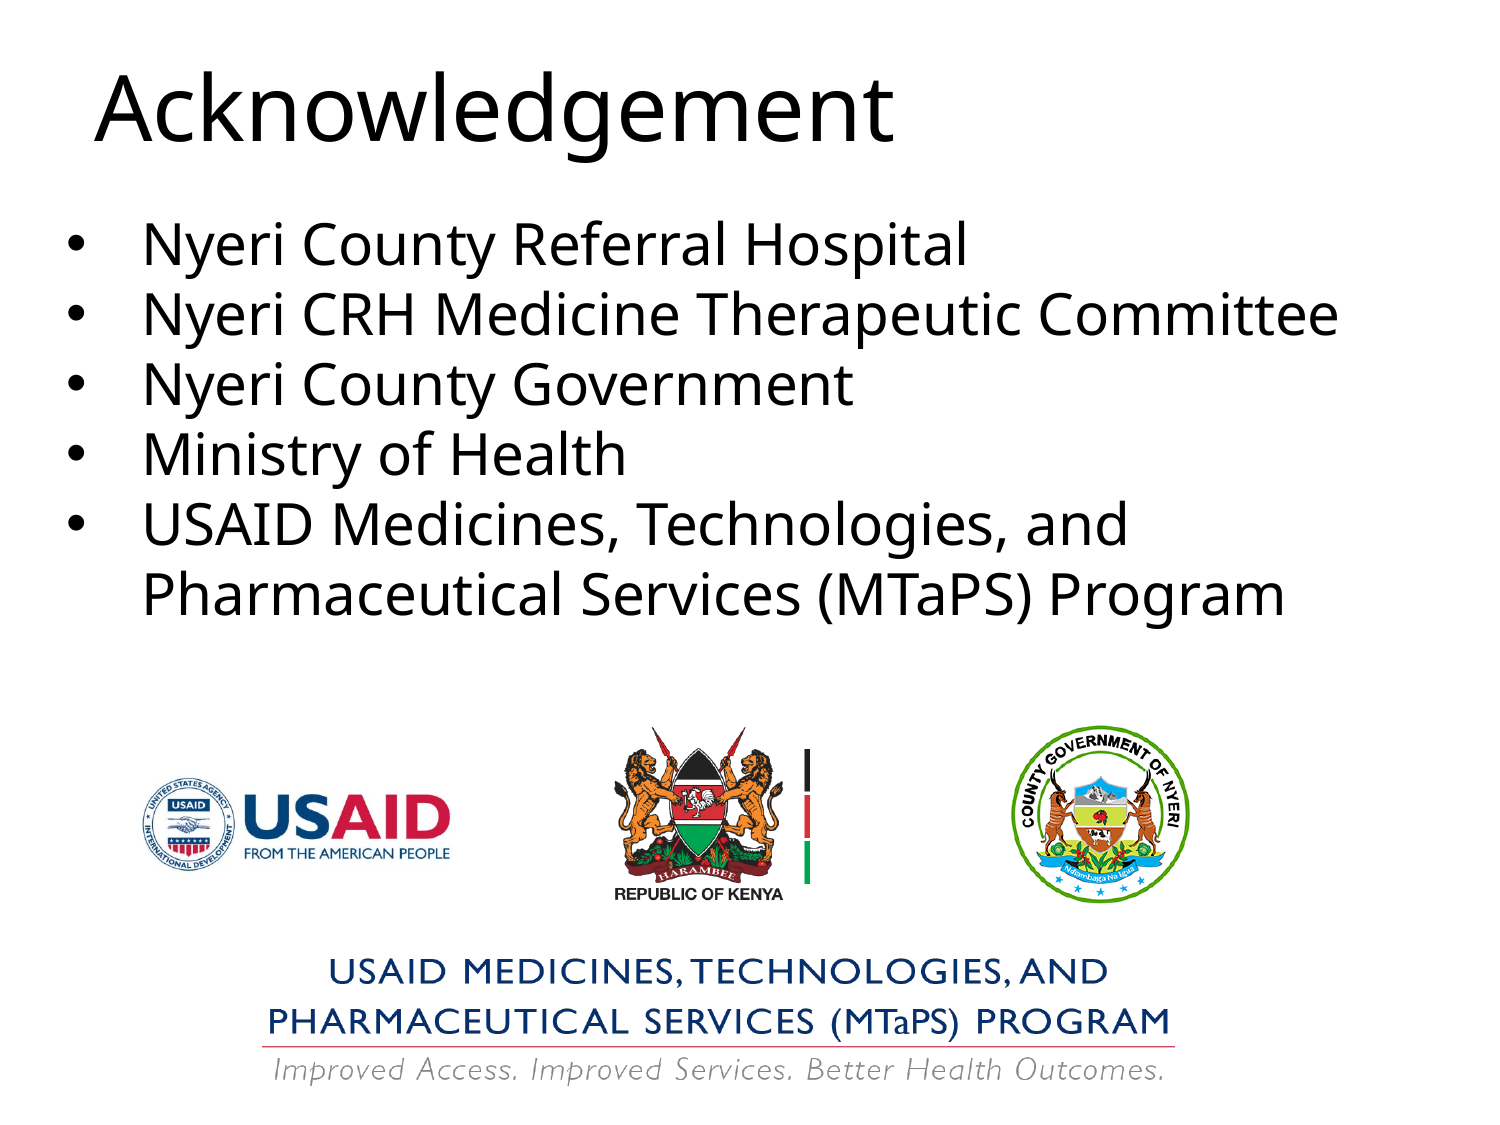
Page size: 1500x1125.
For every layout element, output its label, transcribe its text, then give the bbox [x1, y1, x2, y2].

picture [574, 712, 838, 931]
picture [262, 949, 1175, 1087]
title Acknowledgement [79, 3, 1373, 199]
picture [99, 724, 493, 937]
text_box Nyeri County Referral Hospital Nyeri CRH Medicine Therapeutic Committee Nyeri County Government Ministry of Health USAID Medicines, Technologies, and Pharmaceutical Services (MTaPS) Program [51, 199, 1467, 635]
picture [999, 712, 1200, 913]
